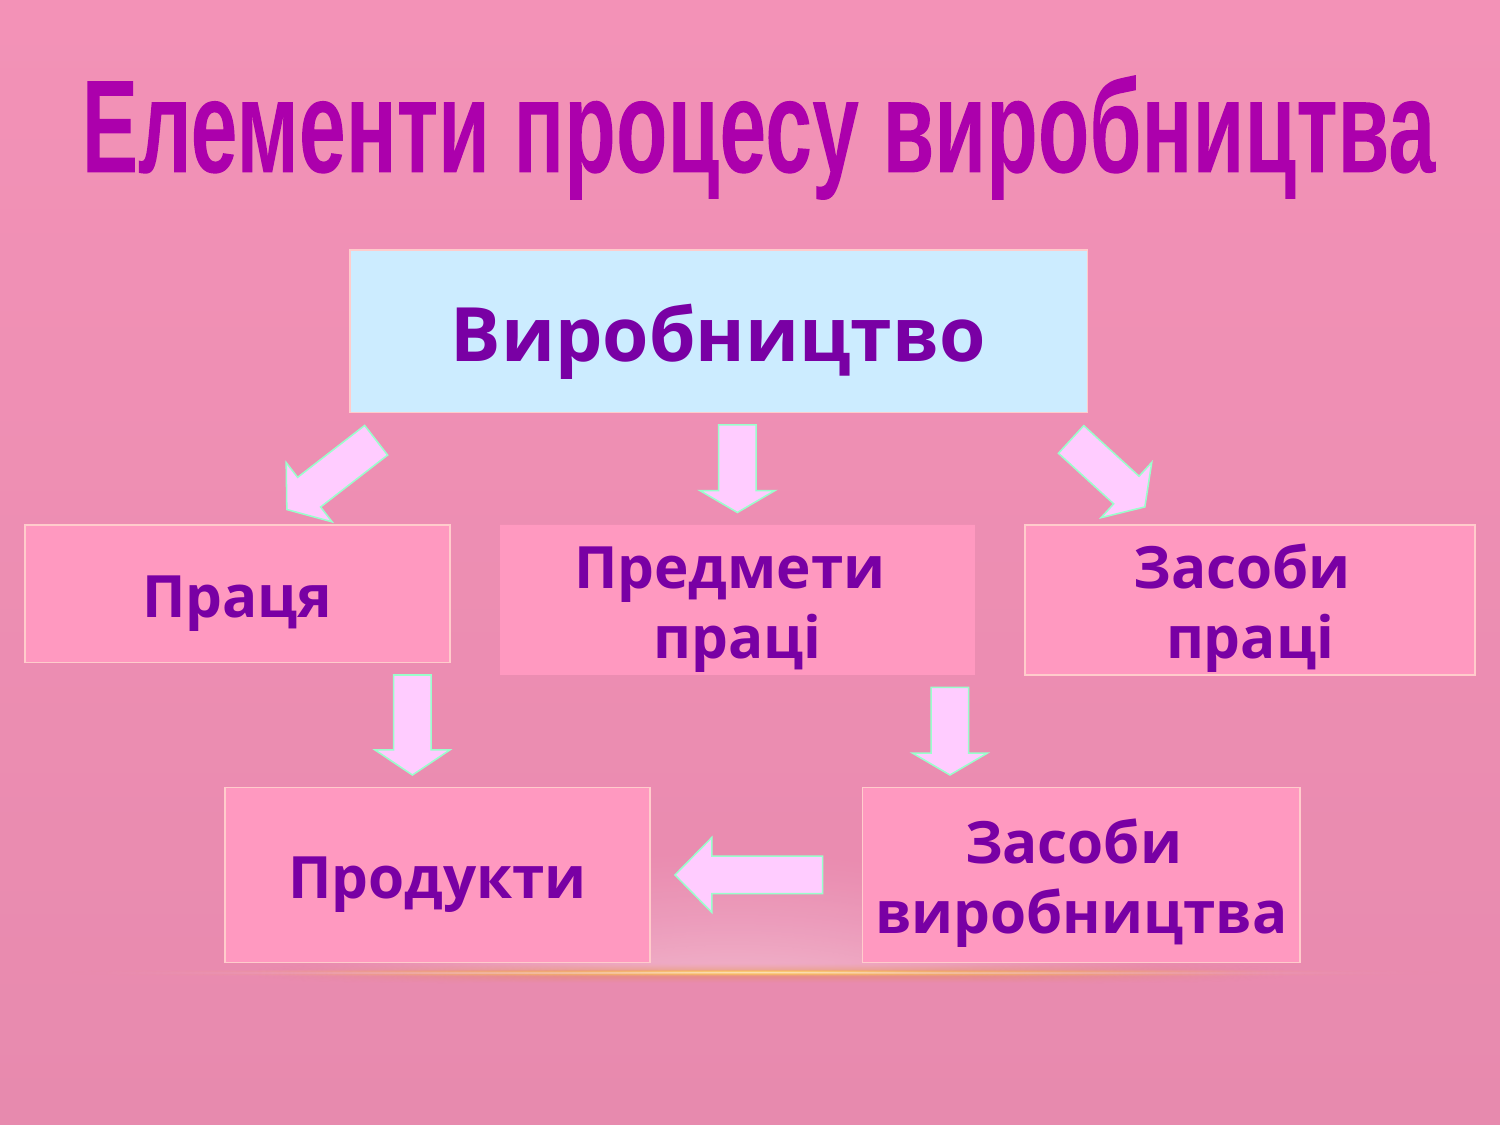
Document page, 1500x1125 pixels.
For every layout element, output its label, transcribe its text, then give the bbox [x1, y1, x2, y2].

picture [0, 0, 1500, 1125]
text_box [1058, 425, 1152, 518]
text_box [374, 675, 450, 775]
text_box Предмети праці [500, 524, 975, 675]
text_box Засоби праці [1024, 524, 1475, 675]
text_box Засоби виробництва [862, 787, 1300, 963]
text_box Продукти [225, 787, 650, 963]
text_box [912, 687, 988, 775]
text_box [286, 425, 388, 522]
text_box Виробництво [349, 249, 1088, 413]
text_box [674, 837, 823, 913]
text_box Праця [24, 524, 450, 663]
text_box [699, 424, 775, 513]
